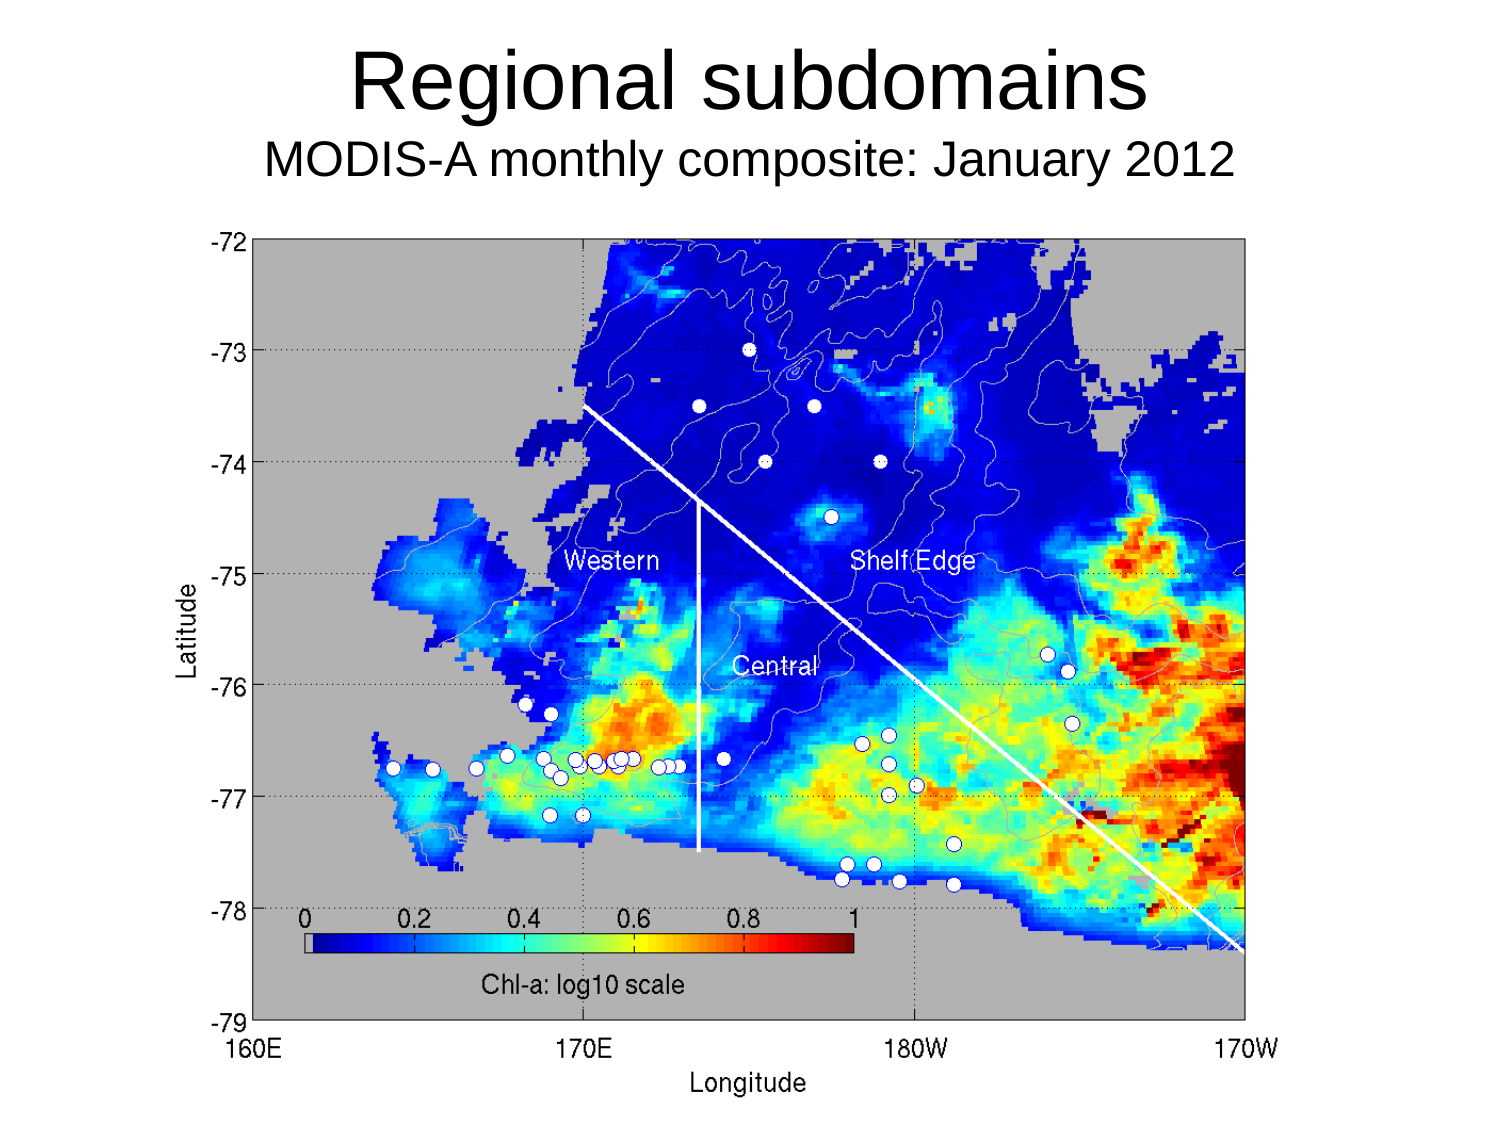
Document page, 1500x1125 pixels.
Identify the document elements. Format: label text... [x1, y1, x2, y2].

title Regional subdomains MODIS-A monthly composite: January 2012 [0, 0, 1500, 238]
picture [87, 224, 1366, 1125]
